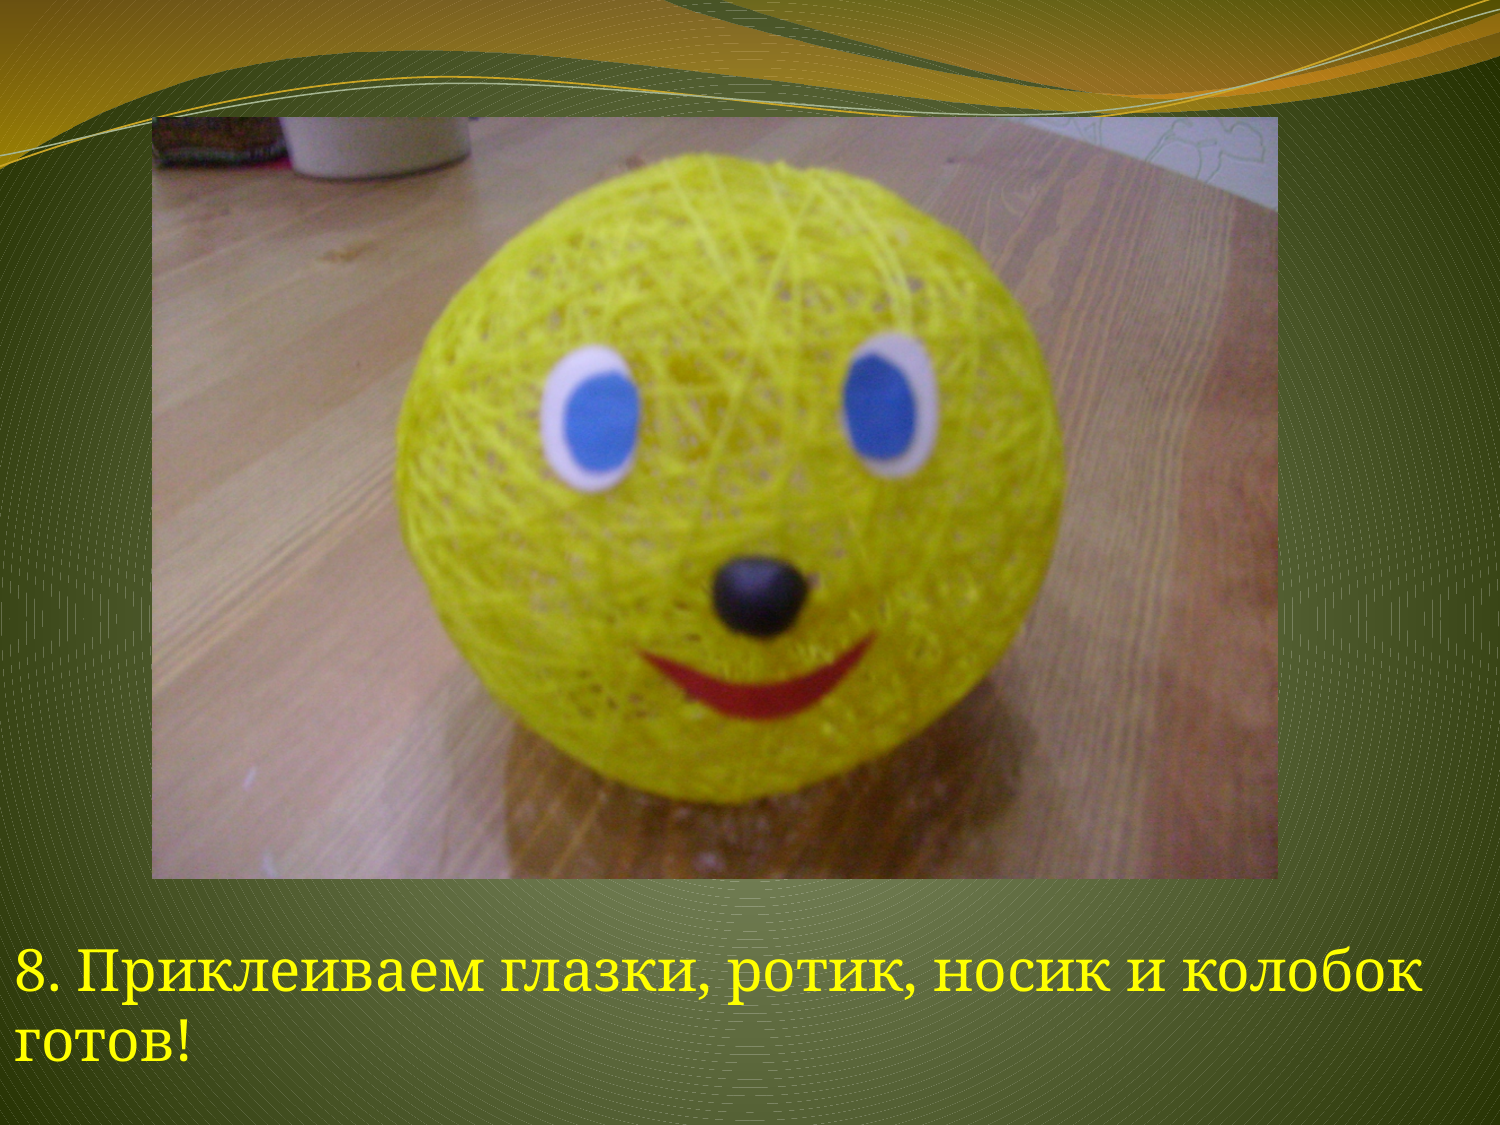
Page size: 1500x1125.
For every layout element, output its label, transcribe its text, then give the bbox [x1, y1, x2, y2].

text_box 8. Приклеиваем глазки, ротик, носик и колобок готов! [0, 925, 1500, 1081]
picture [152, 116, 1278, 880]
